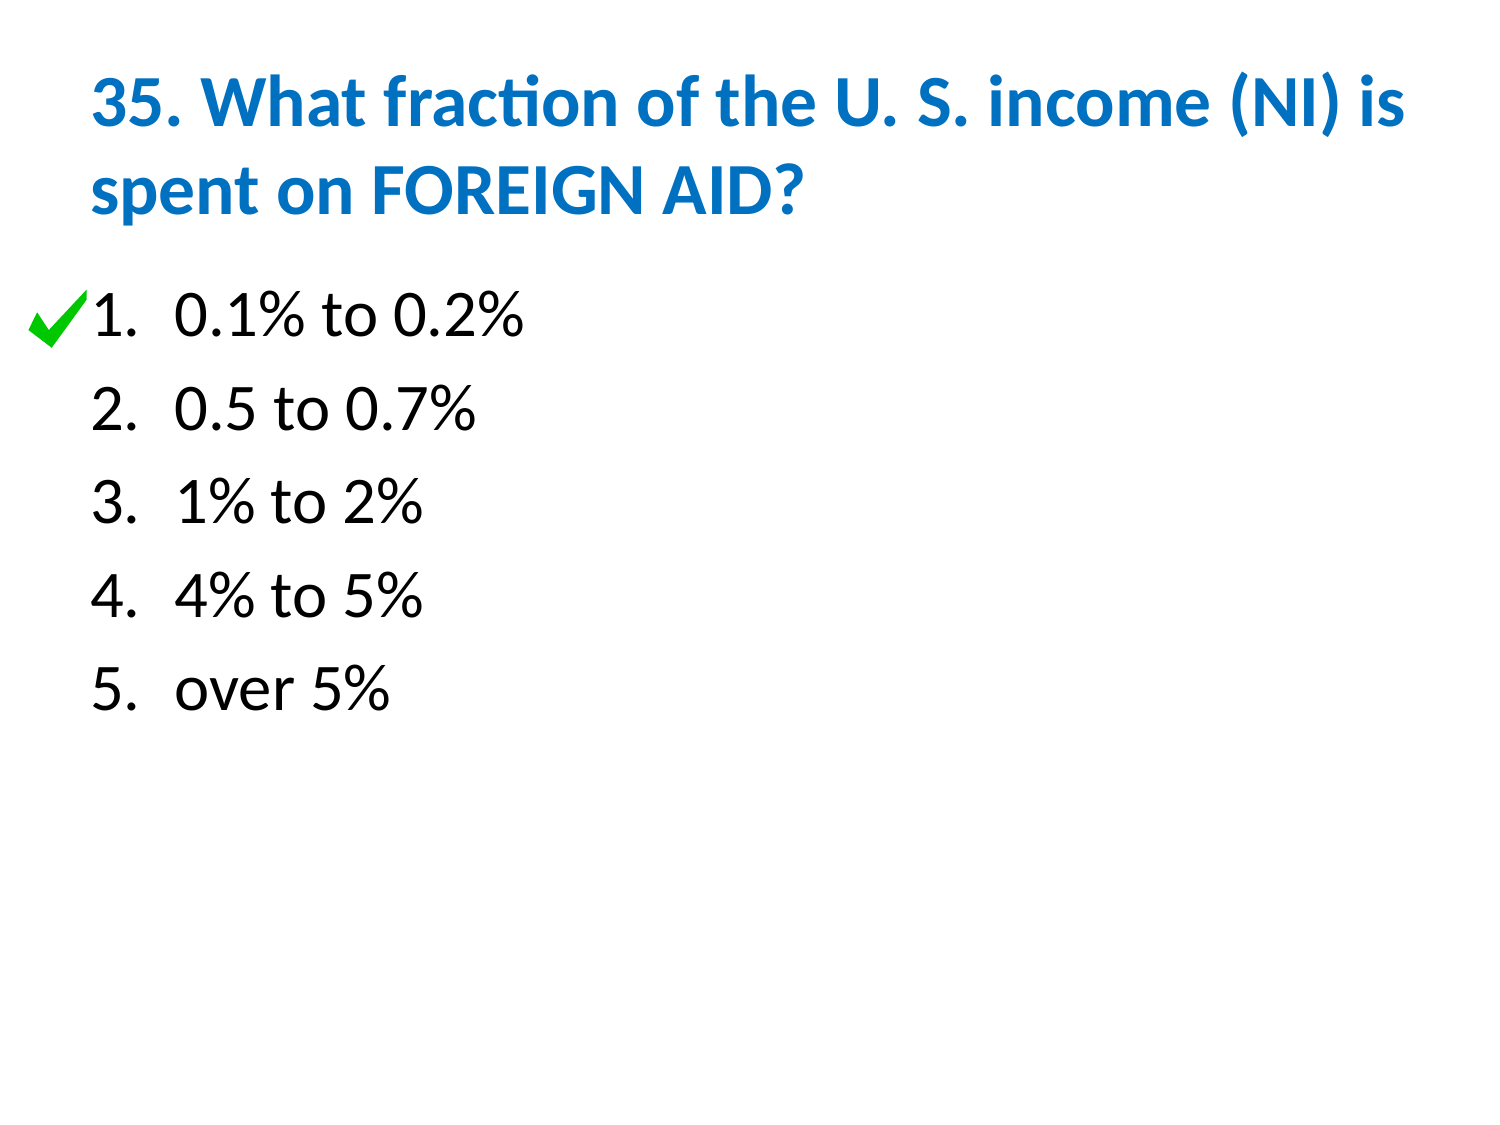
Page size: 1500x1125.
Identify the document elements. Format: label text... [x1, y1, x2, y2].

text_box [26, 298, 75, 350]
title 35. What fraction of the U. S. income (NI) is spent on FOREIGN AID? [75, 45, 1438, 238]
list 0.1% to 0.2% 0.5 to 0.7% 1% to 2% 4% to 5% over 5% [75, 262, 763, 863]
